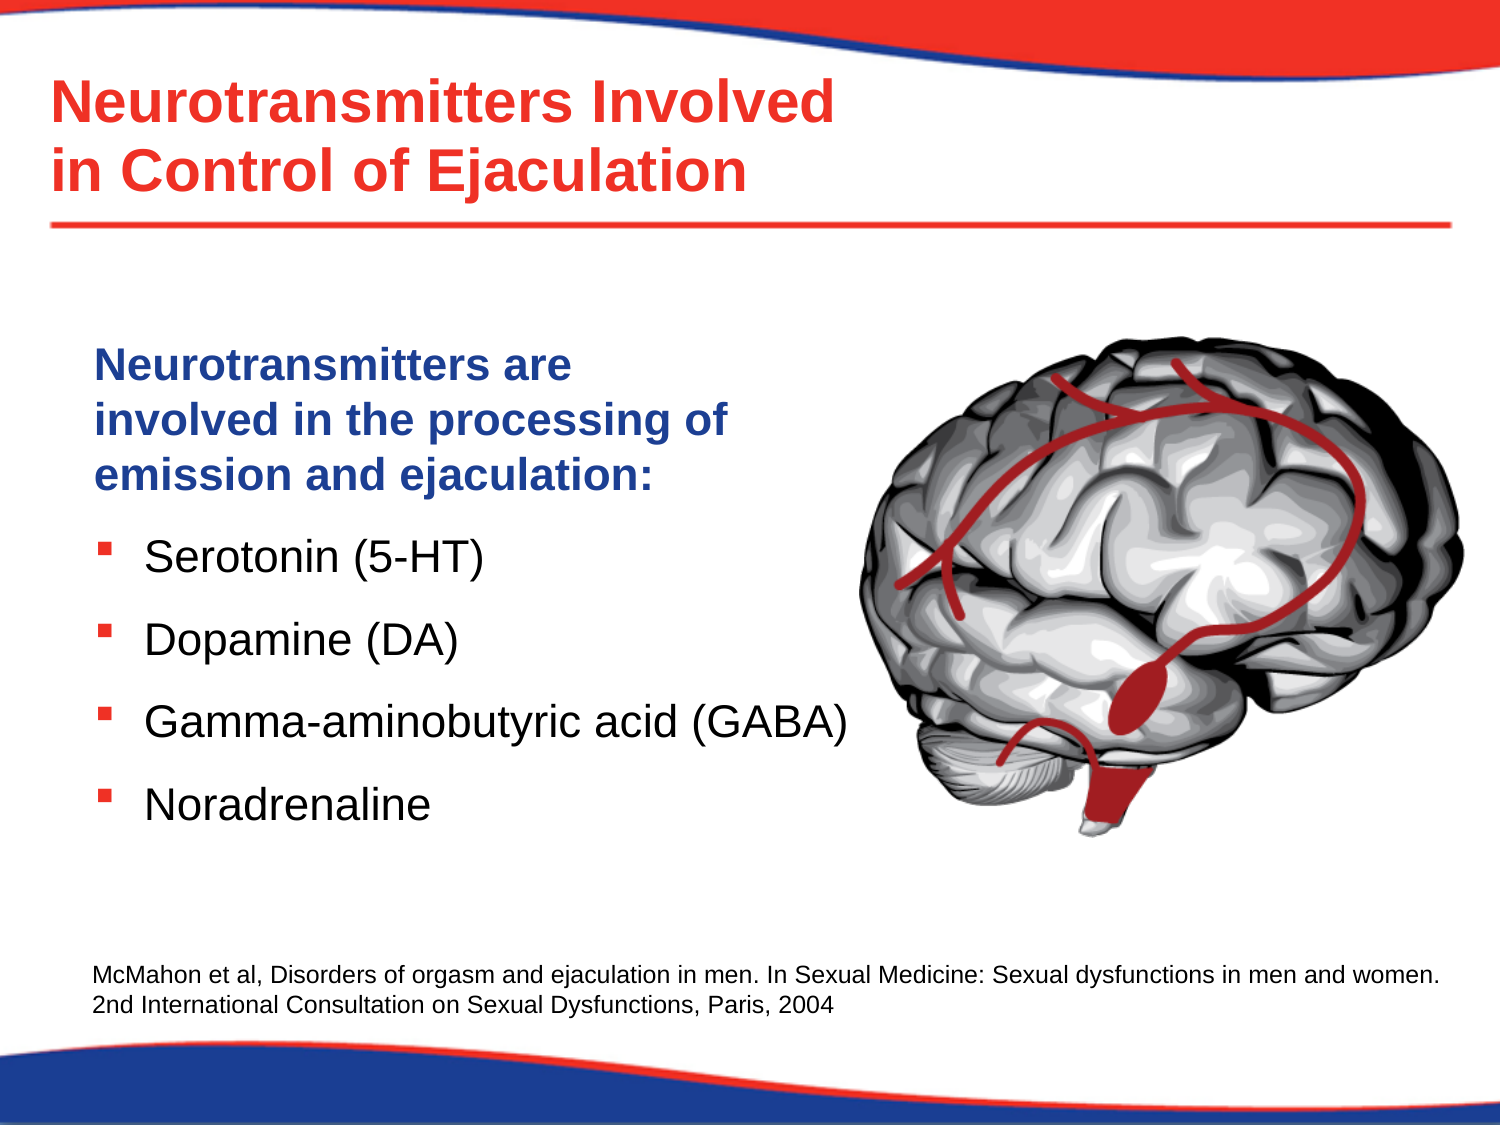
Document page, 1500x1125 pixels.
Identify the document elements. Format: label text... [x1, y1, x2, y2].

list Neurotransmitters are involved in the processing of emission and ejaculation: Serotonin (5-HT) Dopamine (DA) Gamma-aminobutyric acid (GABA) Noradrenaline [93, 334, 869, 857]
picture [0, 0, 1500, 1125]
text_box McMahon et al, Disorders of orgasm and ejaculation in men. In Sexual Medicine: Sexual dysfunctions in men and women. 2nd International Consultation on Sexual Dysfunctions, Paris, 2004 [92, 958, 1459, 1019]
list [859, 336, 1466, 839]
title Neurotransmitters Involved in Control of Ejaculation [49, 54, 1301, 214]
